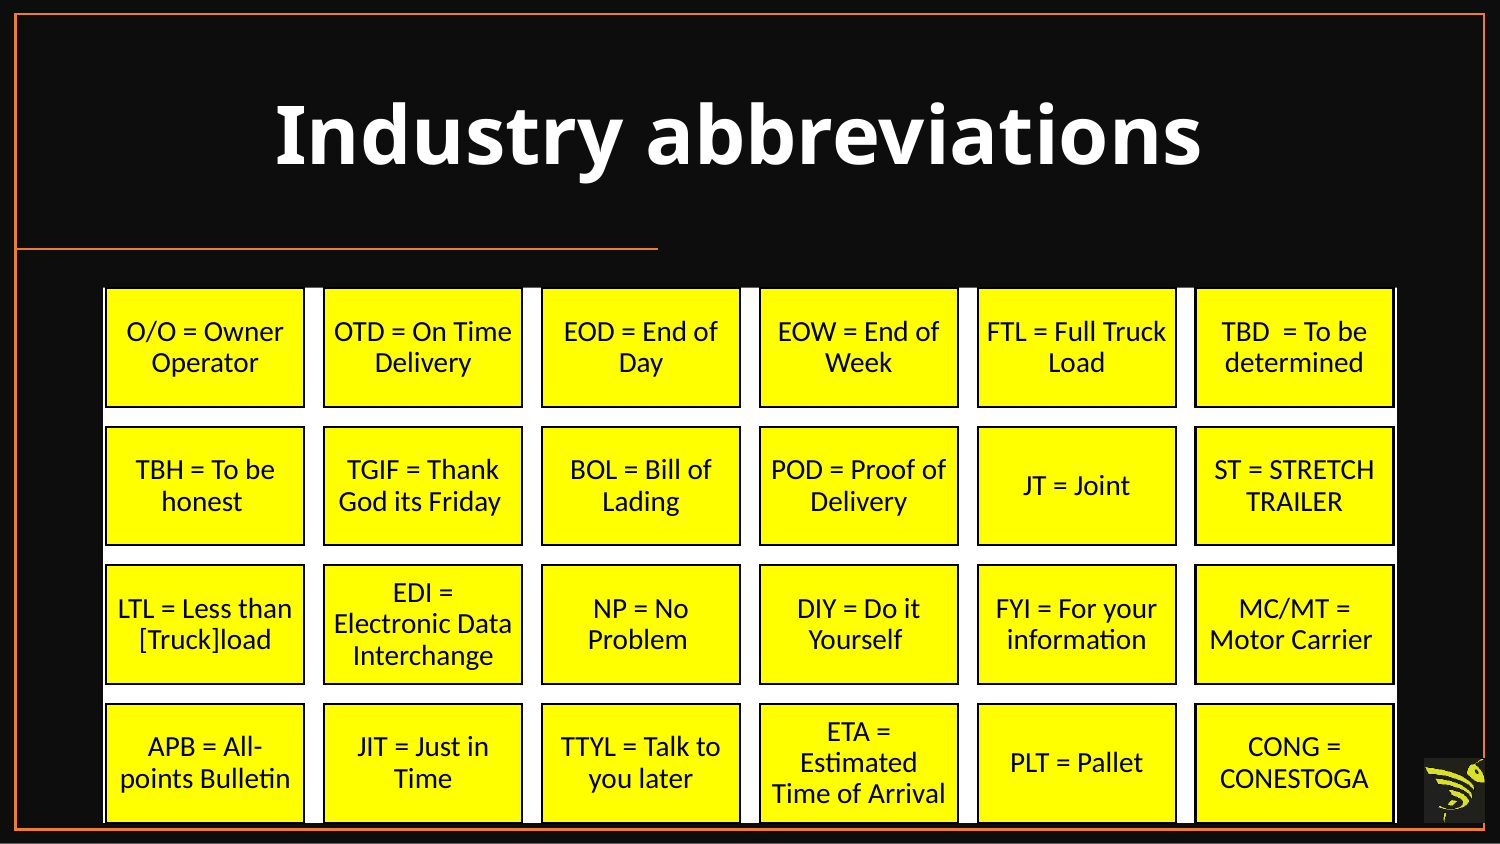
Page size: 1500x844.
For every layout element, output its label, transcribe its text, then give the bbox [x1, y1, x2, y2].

text_box [0, 0, 1500, 844]
text_box [14, 13, 1485, 831]
text_box Industry abbreviations [103, 68, 1397, 208]
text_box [103, 287, 1397, 824]
picture [1424, 758, 1485, 824]
